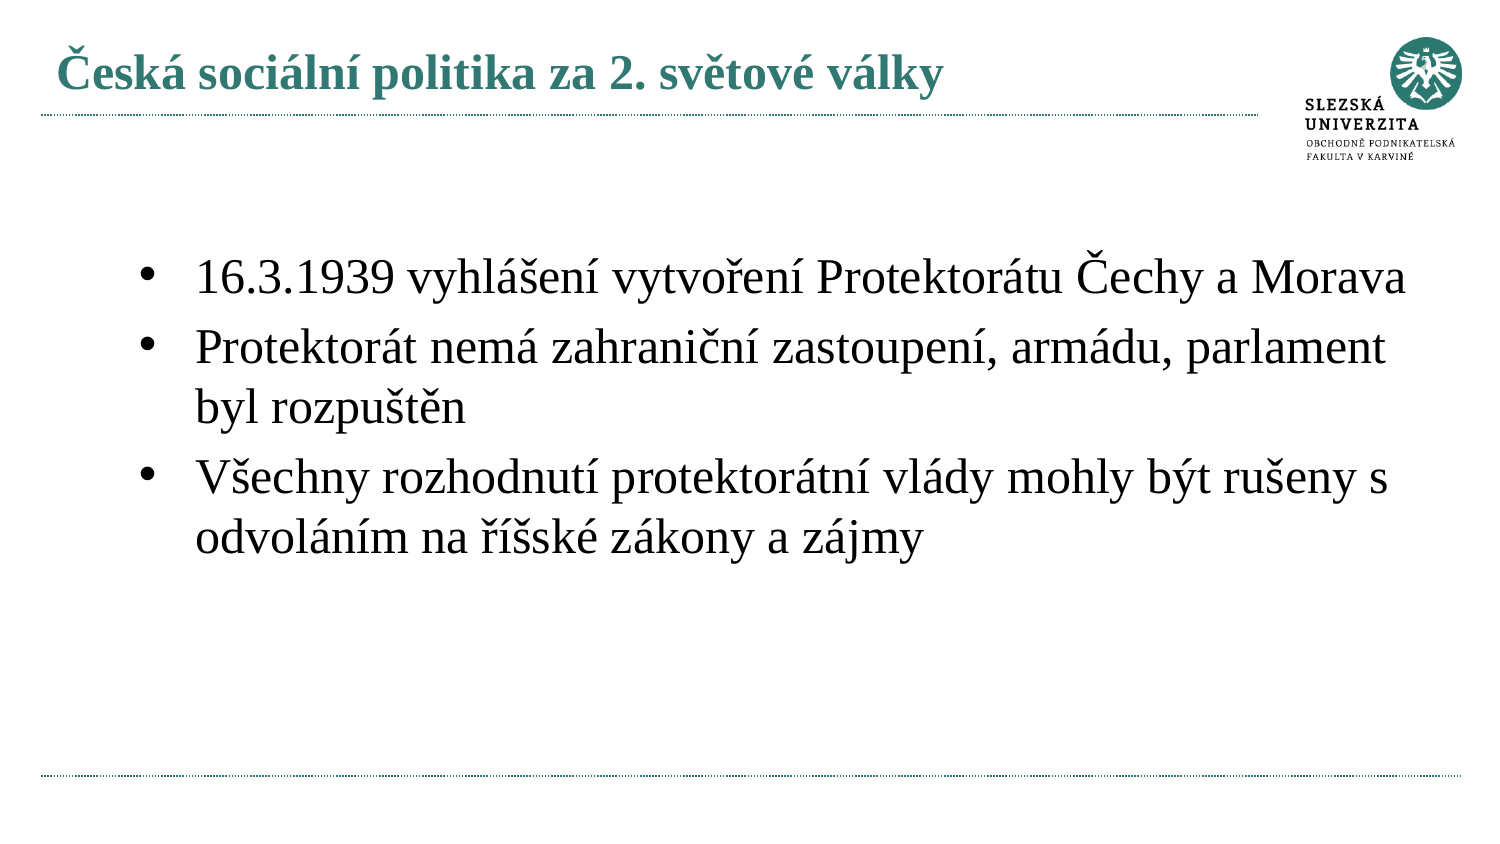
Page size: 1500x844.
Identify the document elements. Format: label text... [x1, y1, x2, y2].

text_box 16.3.1939 vyhlášení vytvoření Protektorátu Čechy a Morava Protektorát nemá zahraniční zastoupení, armádu, parlament byl rozpuštěn Všechny rozhodnutí protektorátní vlády mohly být rušeny s odvoláním na říšské zákony a zájmy [123, 236, 1474, 844]
title Česká sociální politika za 2. světové války [41, 32, 1196, 116]
picture [1305, 37, 1462, 160]
